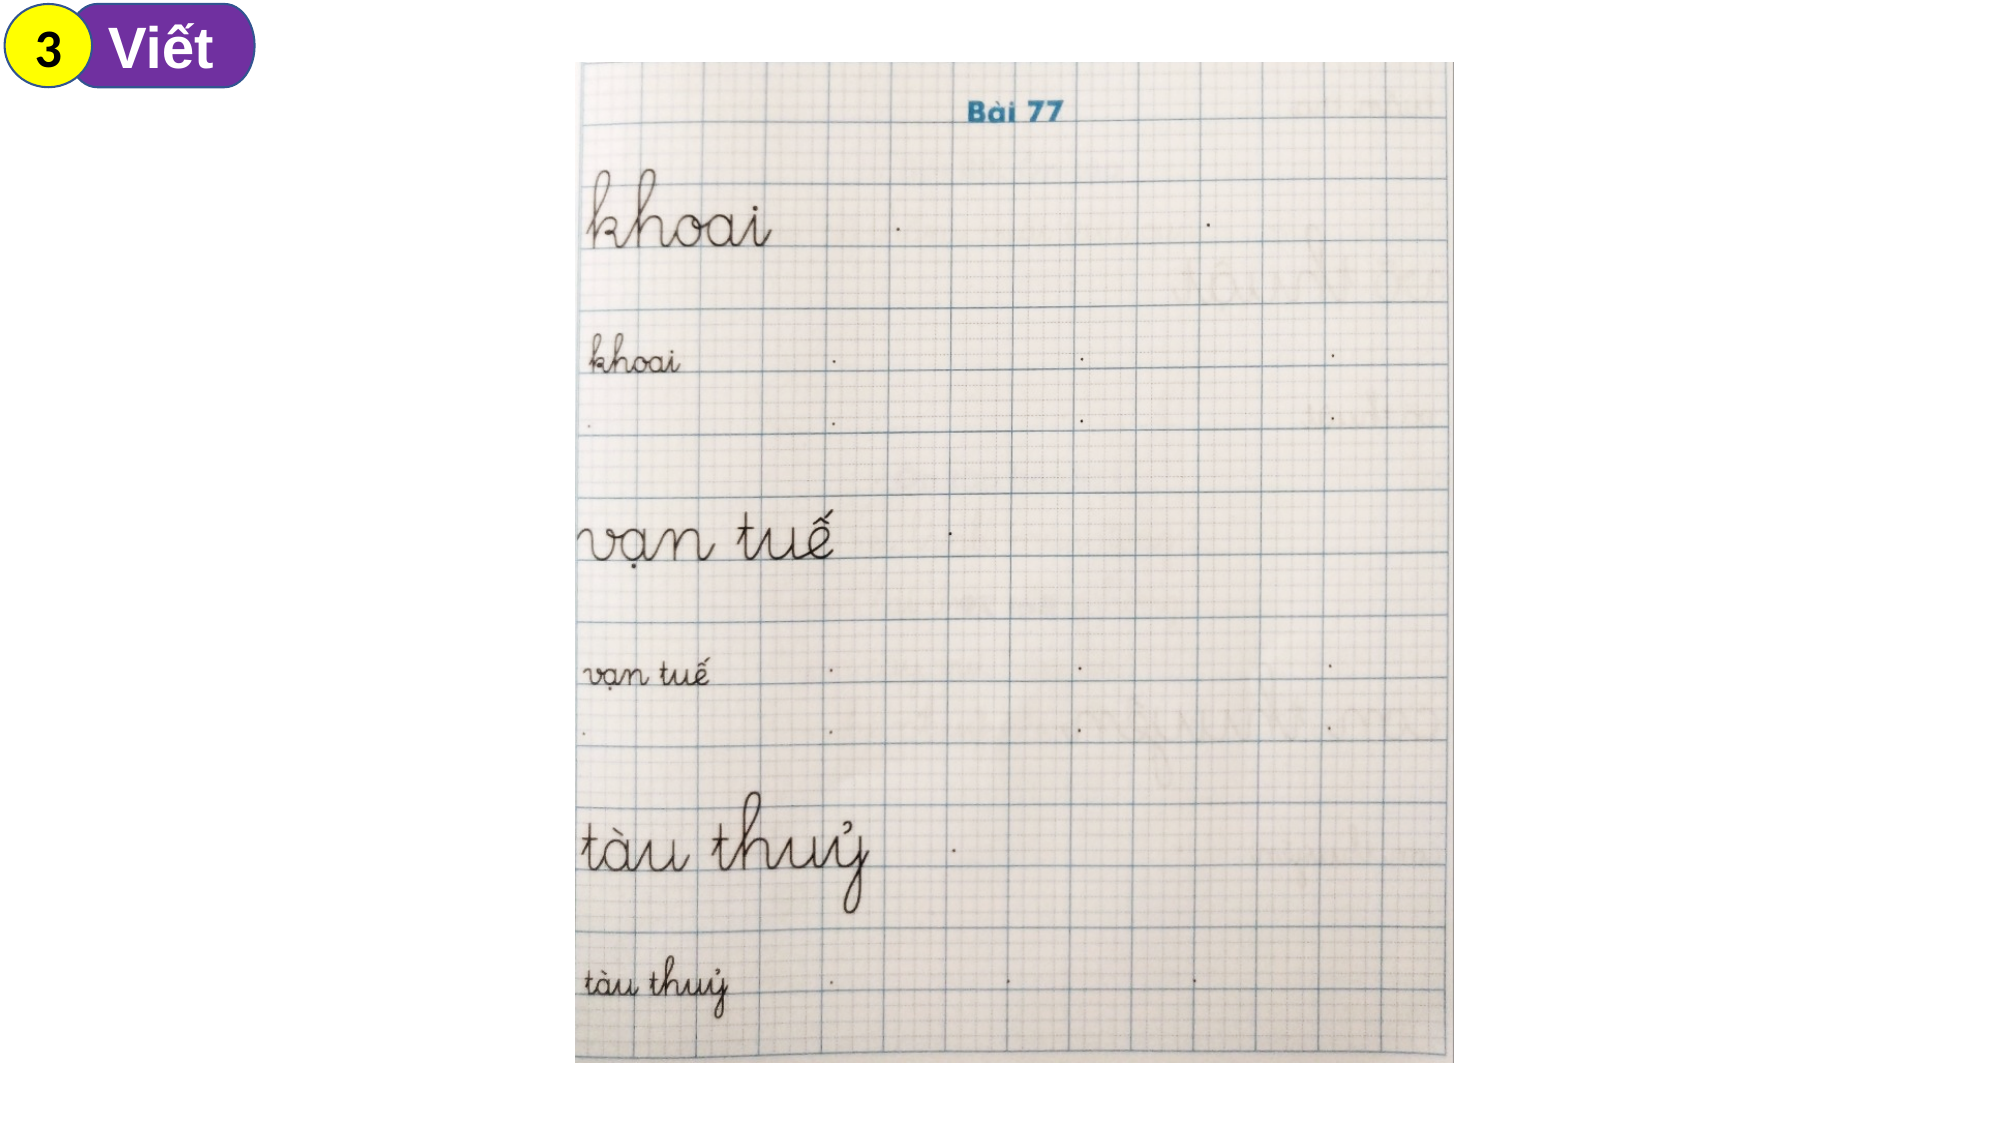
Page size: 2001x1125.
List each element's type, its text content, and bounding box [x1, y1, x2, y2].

text_box Viết [77, 2, 256, 89]
text_box 3 [3, 2, 94, 89]
picture [574, 62, 1454, 1063]
